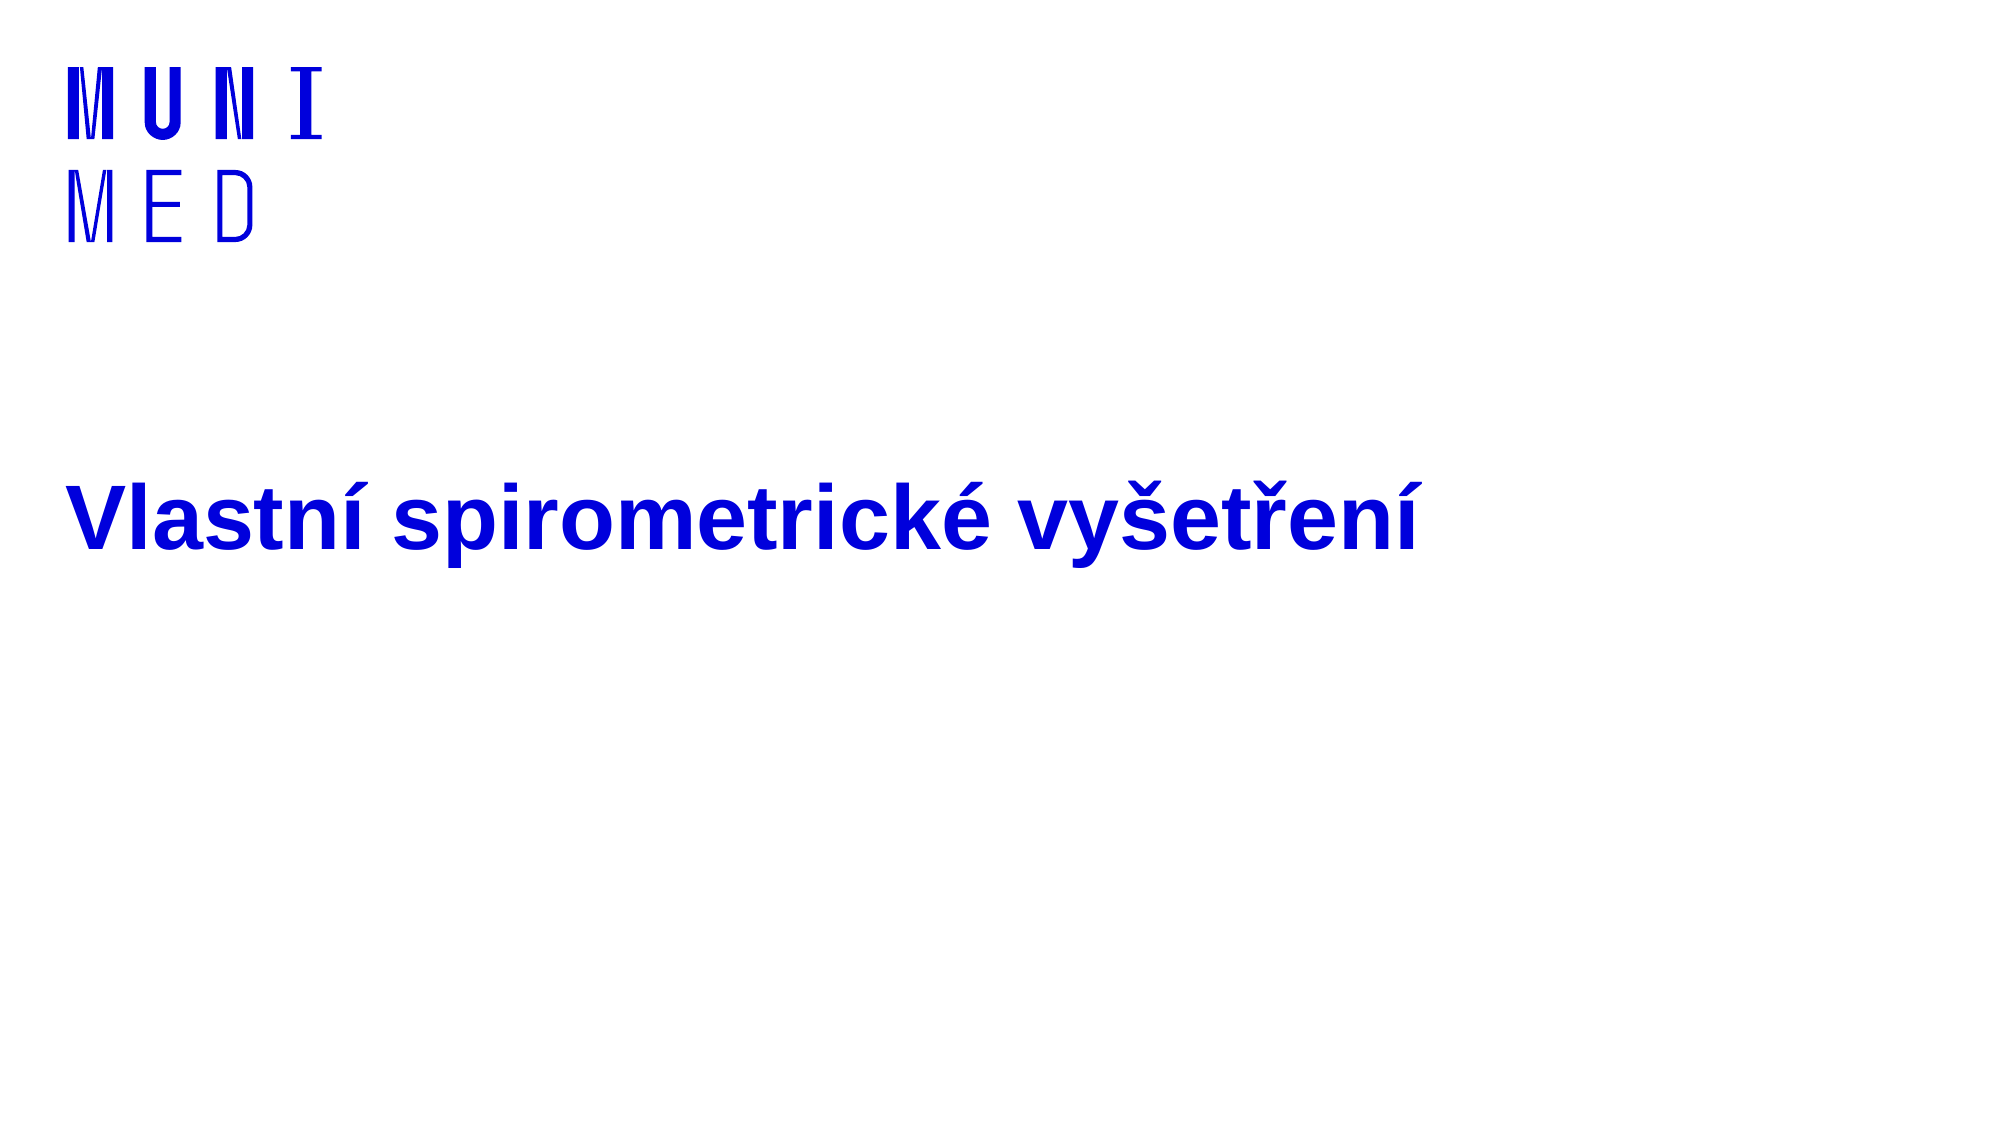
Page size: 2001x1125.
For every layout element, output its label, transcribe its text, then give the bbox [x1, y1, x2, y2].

title Vlastní spirometrické vyšetření [65, 475, 1930, 668]
